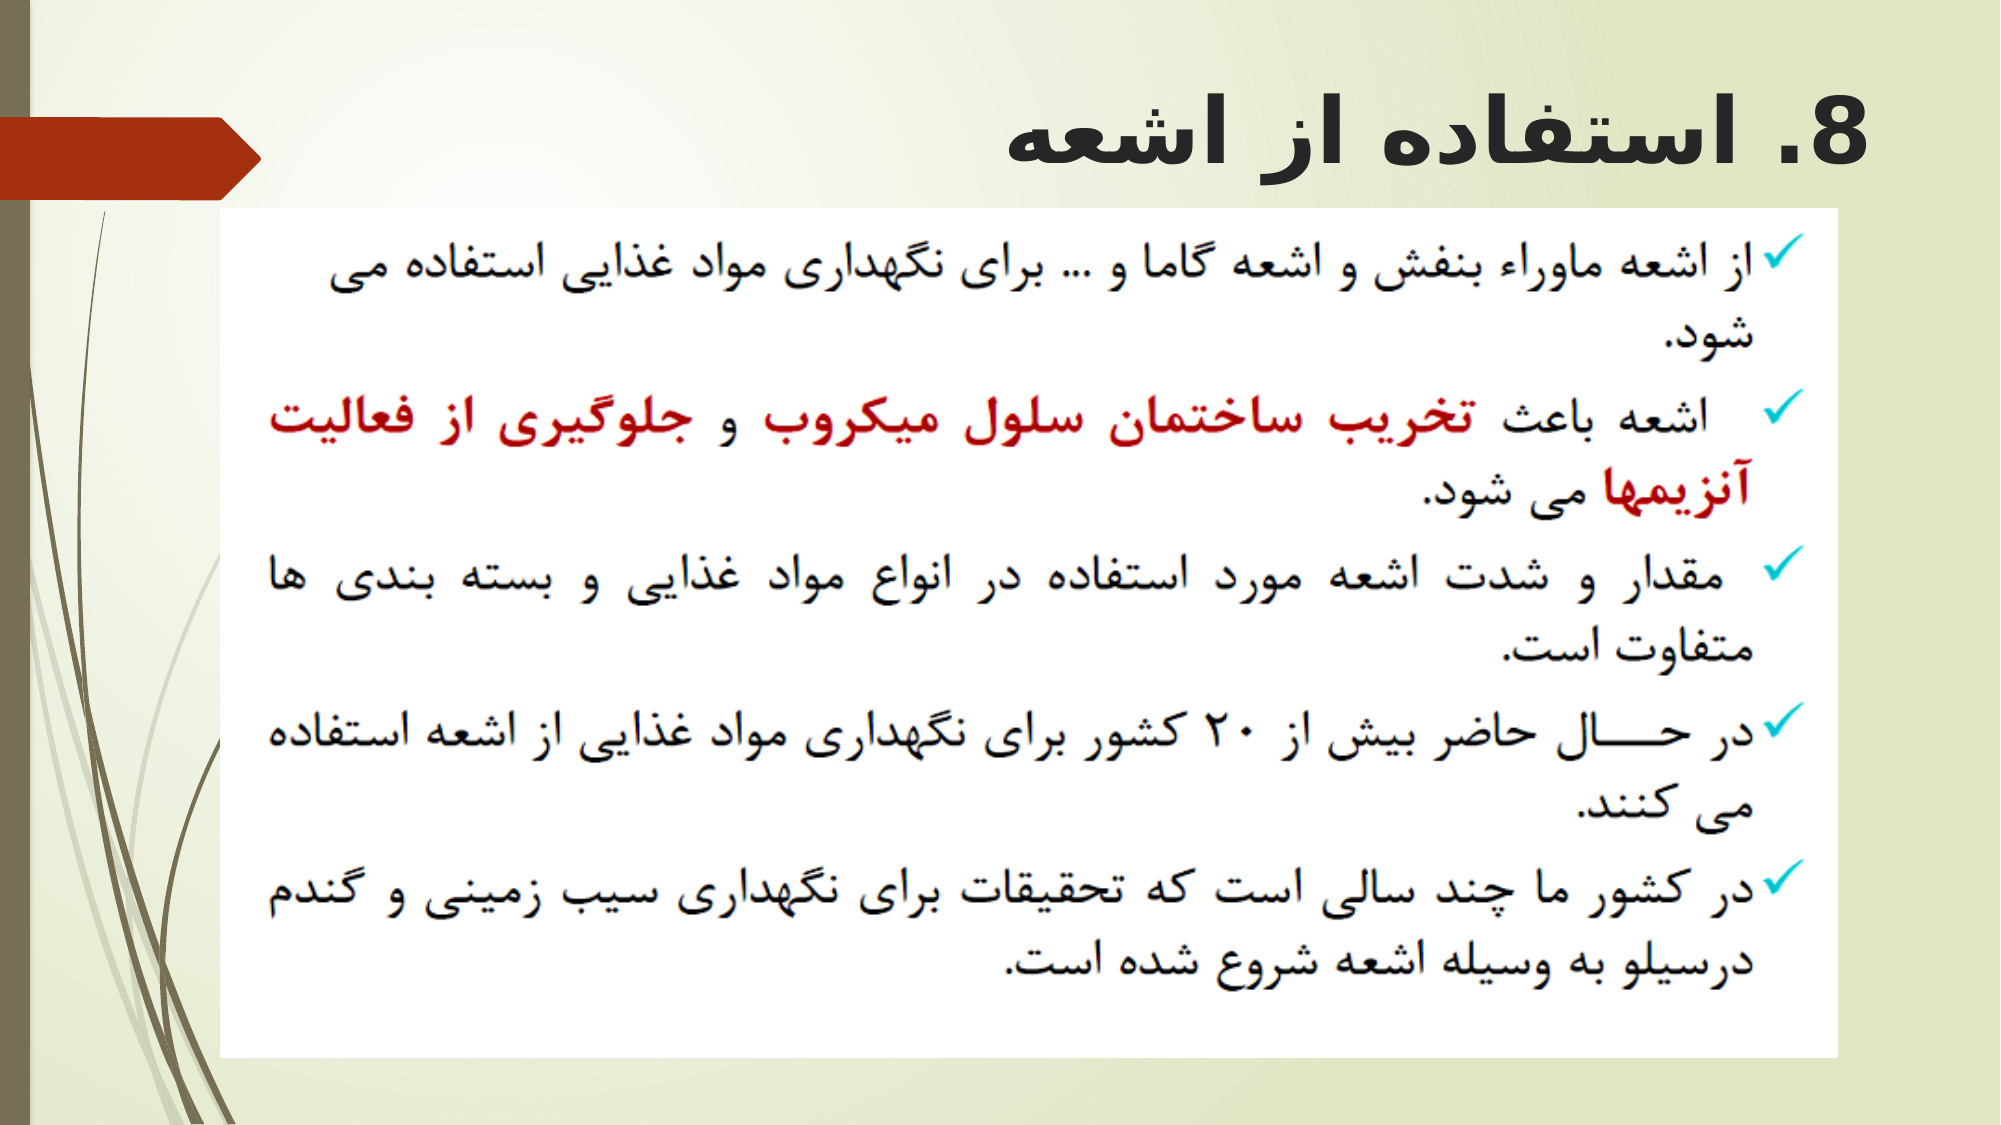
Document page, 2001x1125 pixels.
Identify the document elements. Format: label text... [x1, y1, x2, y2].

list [220, 208, 1839, 1058]
title 8. استفاده از اشعه [425, 63, 1888, 274]
